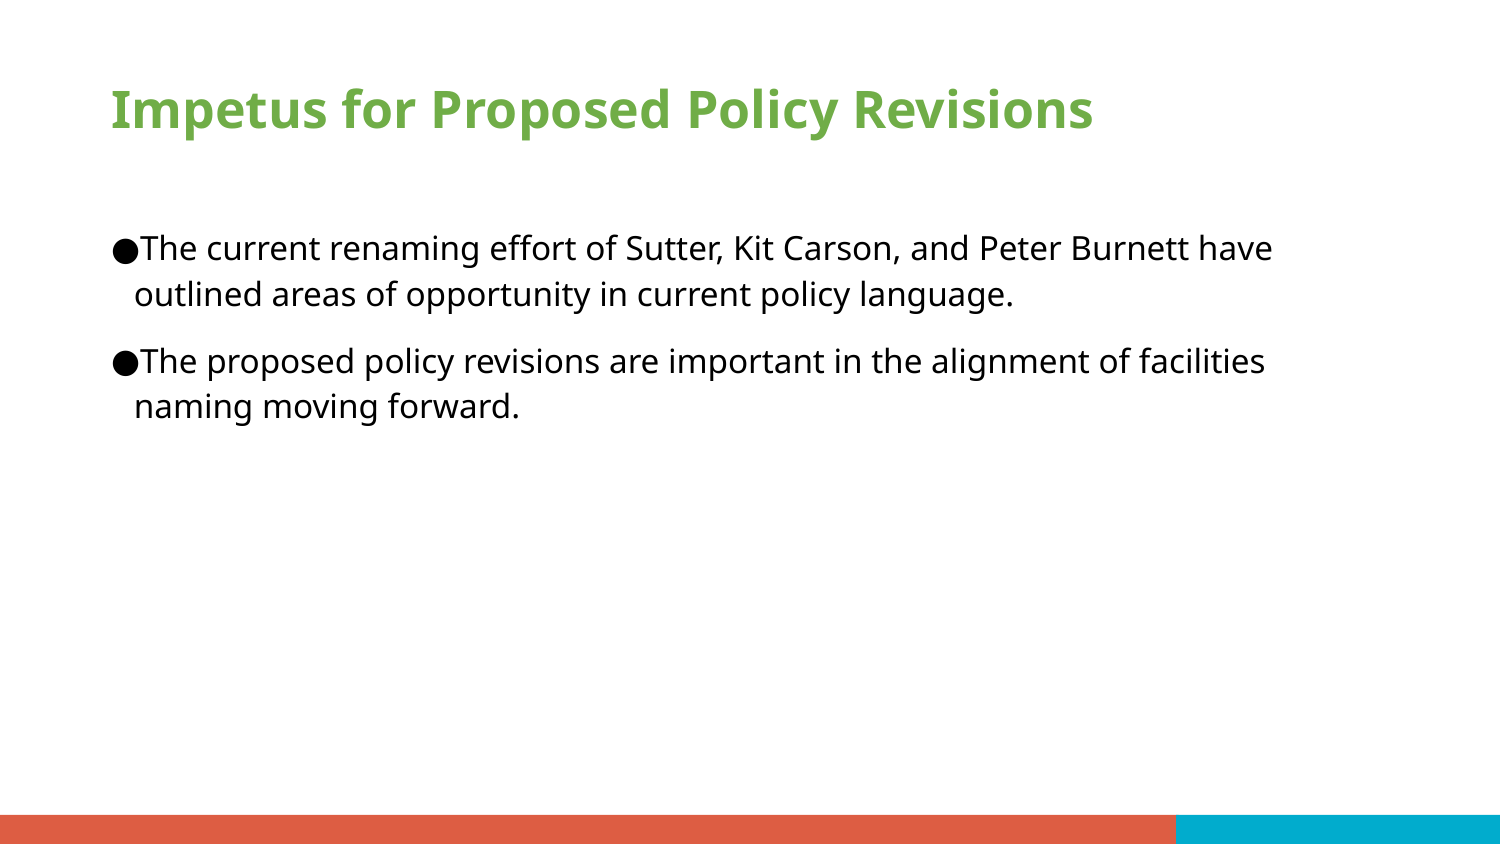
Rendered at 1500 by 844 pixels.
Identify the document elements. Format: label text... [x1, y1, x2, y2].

list Impetus for Proposed Policy Revisions [99, 72, 1116, 155]
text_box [0, 814, 1500, 844]
list The current renaming effort of Sutter, Kit Carson, and Peter Burnett have outlined areas of opportunity in current policy language. The proposed policy revisions are important in the alignment of facilities naming moving forward. [99, 215, 1354, 802]
